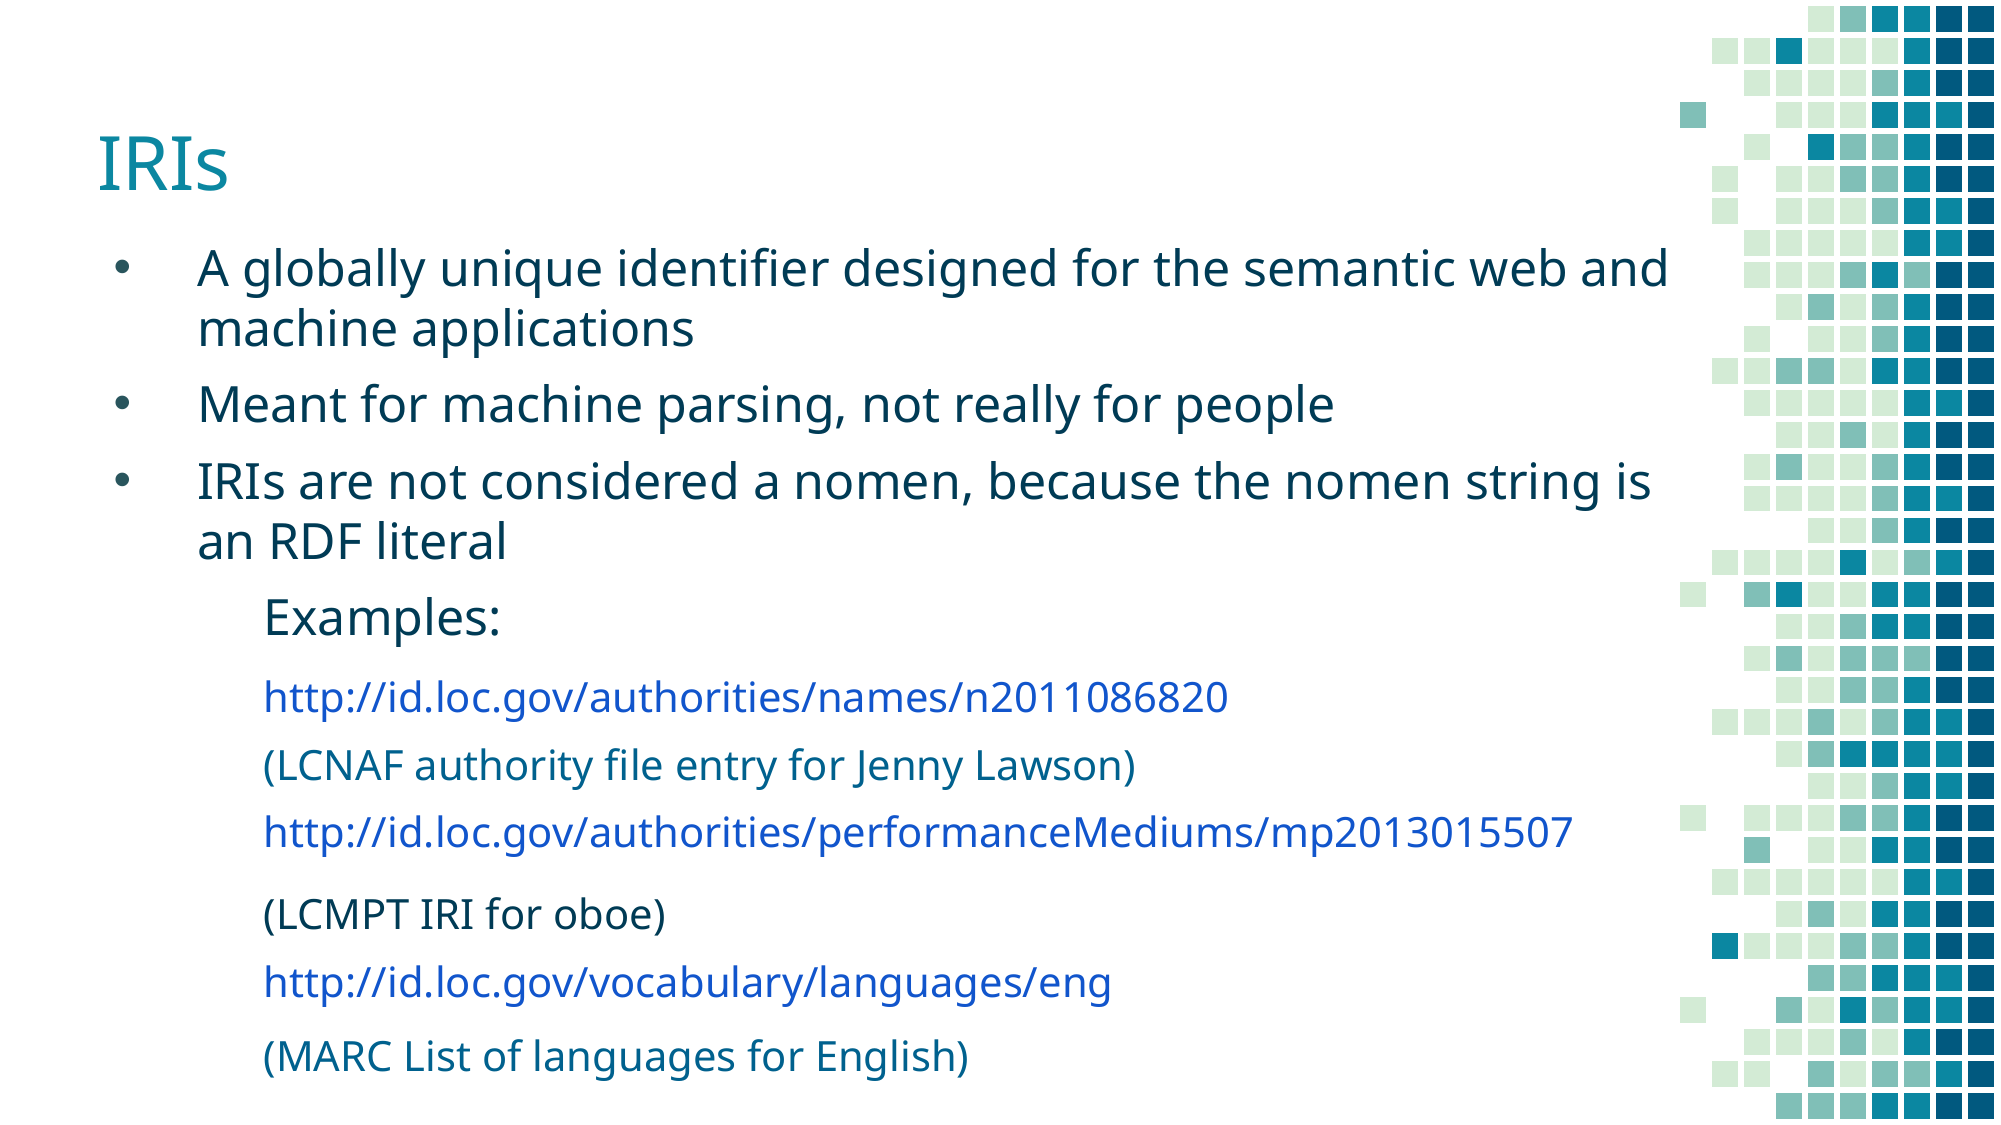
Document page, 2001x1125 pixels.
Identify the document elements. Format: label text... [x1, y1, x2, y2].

list A globally unique identifier designed for the semantic web and machine applications Meant for machine parsing, not really for people IRIs are not considered a nomen, because the nomen string is an RDF literal Examples: http://id.loc.gov/authorities/names/n2011086820 (LCNAF authority file entry for Jenny Lawson) http://id.loc.gov/authorities/performanceMediums/mp2013015507 (LCMPT IRI for oboe) http://id.loc.gov/vocabulary/languages/eng (MARC List of languages for English) [82, 220, 1710, 1092]
title IRIs [82, 33, 1561, 220]
